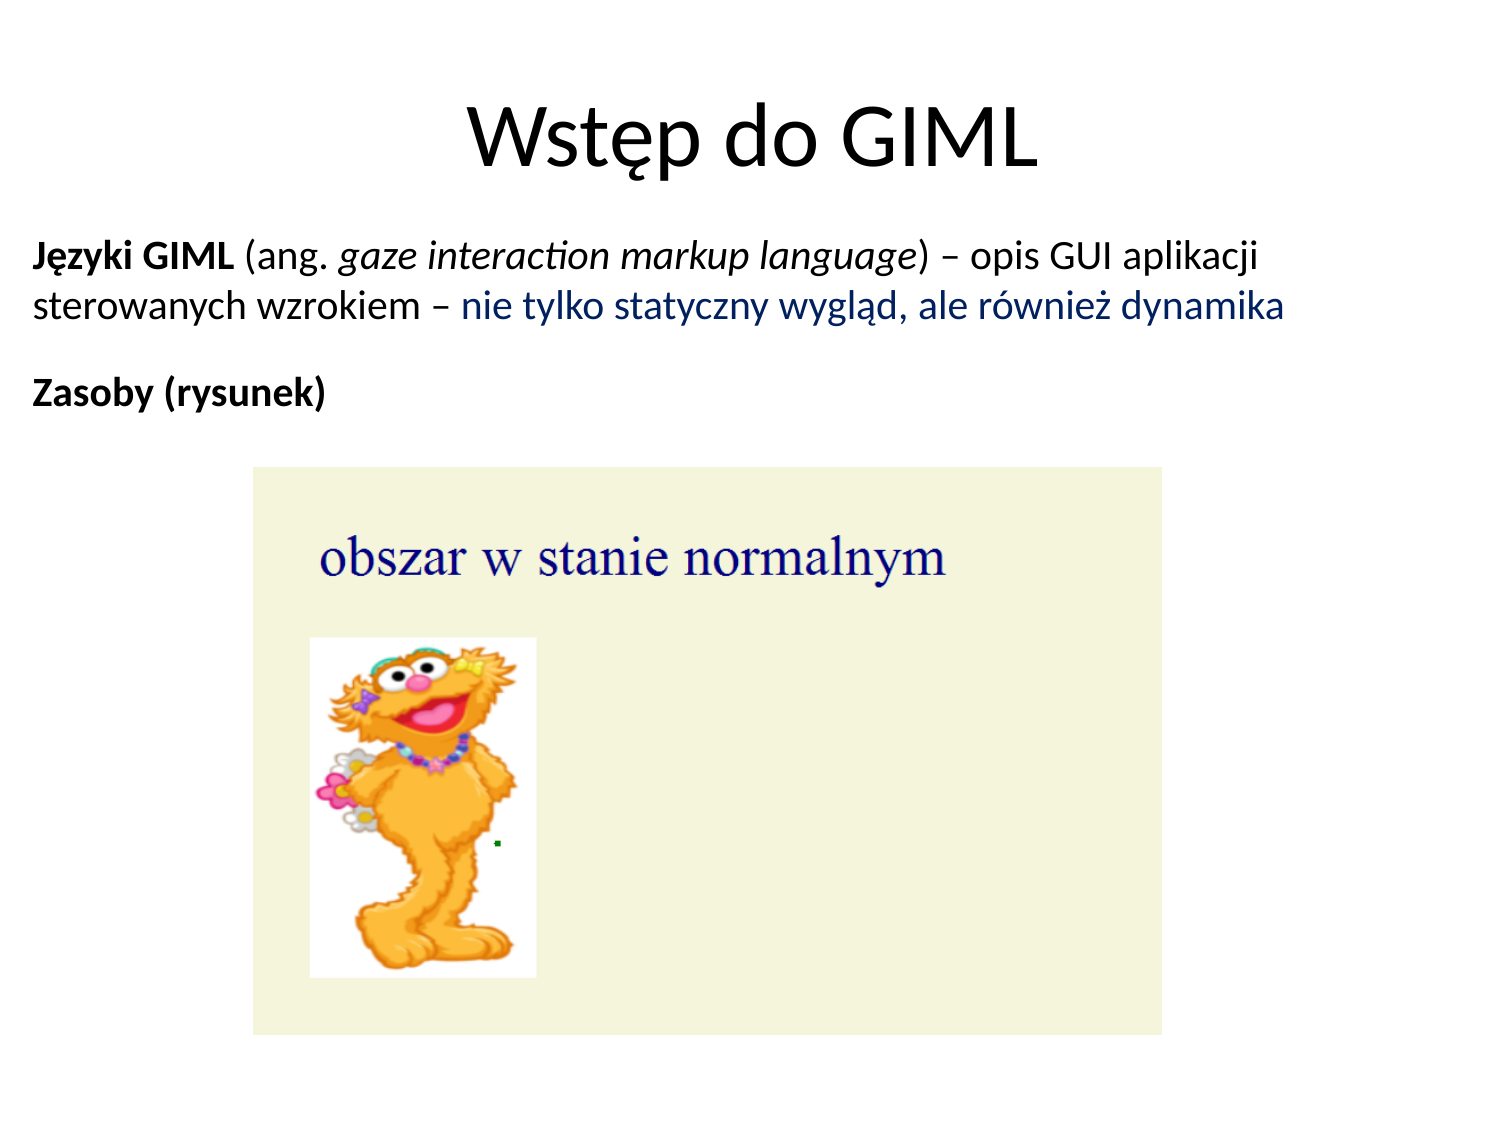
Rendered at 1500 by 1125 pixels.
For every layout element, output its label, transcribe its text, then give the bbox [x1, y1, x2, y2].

text_box Wstęp do GIML [29, 75, 1477, 185]
subtitle Języki GIML (ang. gaze interaction markup language) – opis GUI aplikacji sterowanych wzrokiem – nie tylko statyczny wygląd, ale również dynamika Zasoby (rysunek) [17, 219, 1483, 1094]
picture [253, 467, 1162, 1036]
